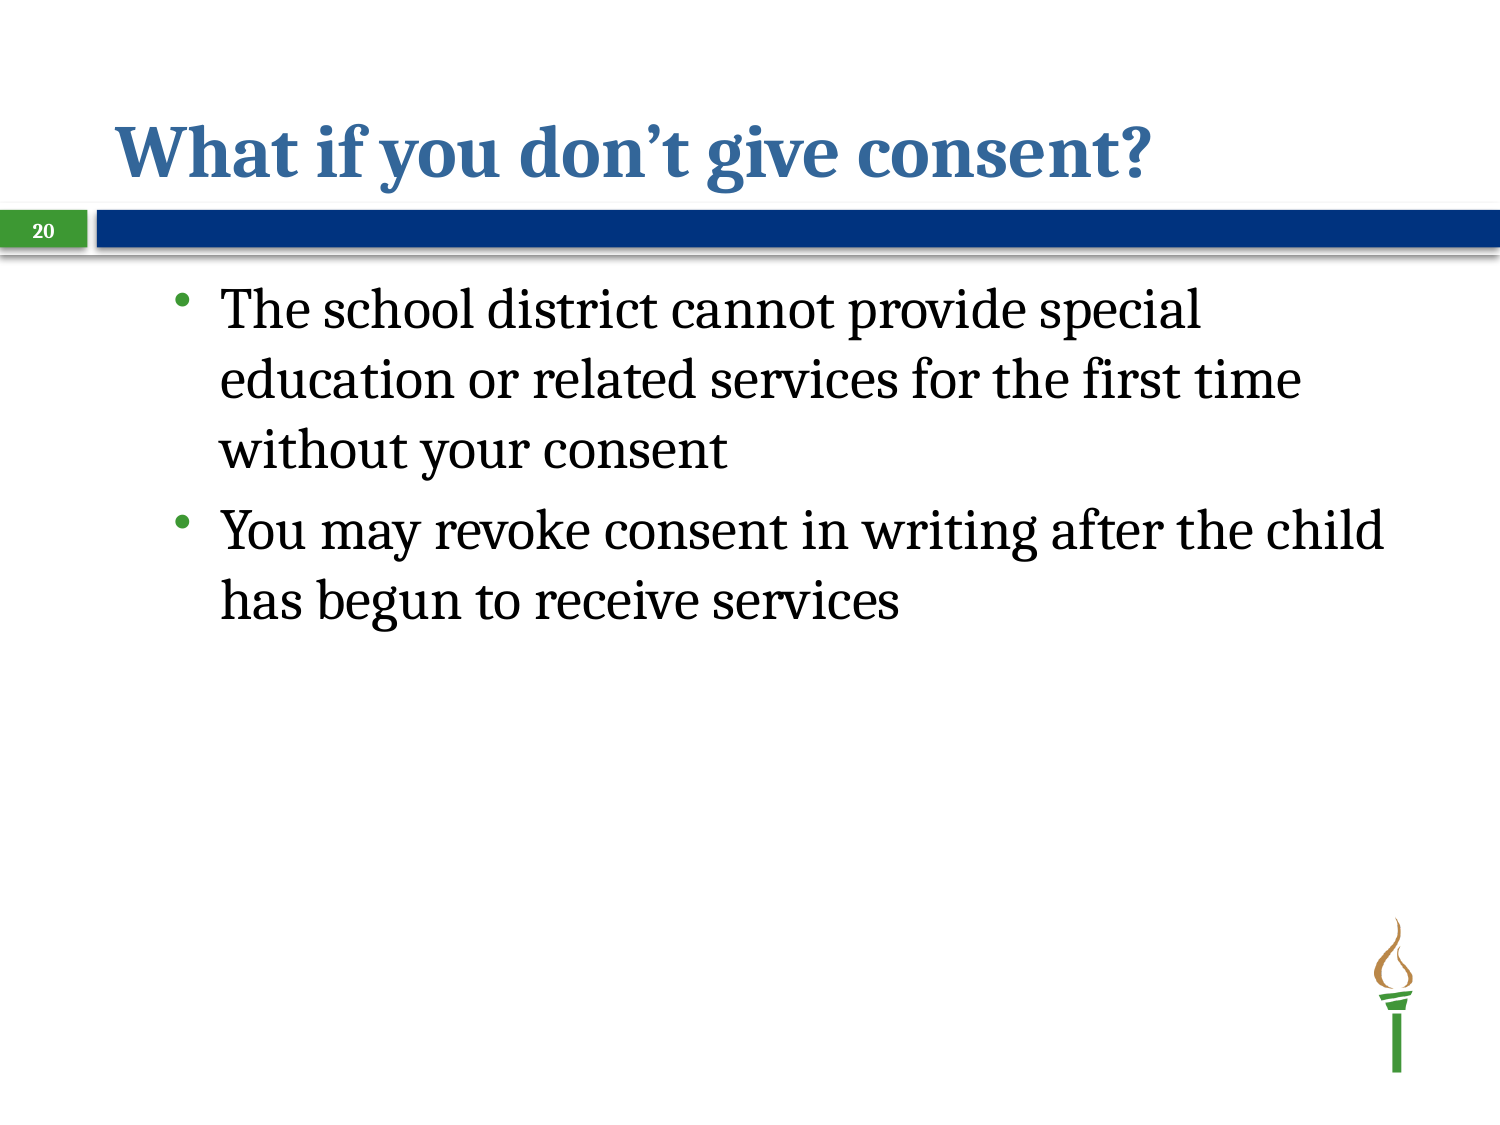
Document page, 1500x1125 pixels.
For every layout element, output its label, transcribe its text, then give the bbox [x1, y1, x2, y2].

picture [1374, 1026, 1417, 1076]
slide_number 20 [0, 209, 88, 250]
list The school district cannot provide special education or related services for the first time without your consent You may revoke consent in writing after the child has begun to receive services [100, 262, 1439, 1026]
title What if you don’t give consent? [100, 37, 1439, 201]
